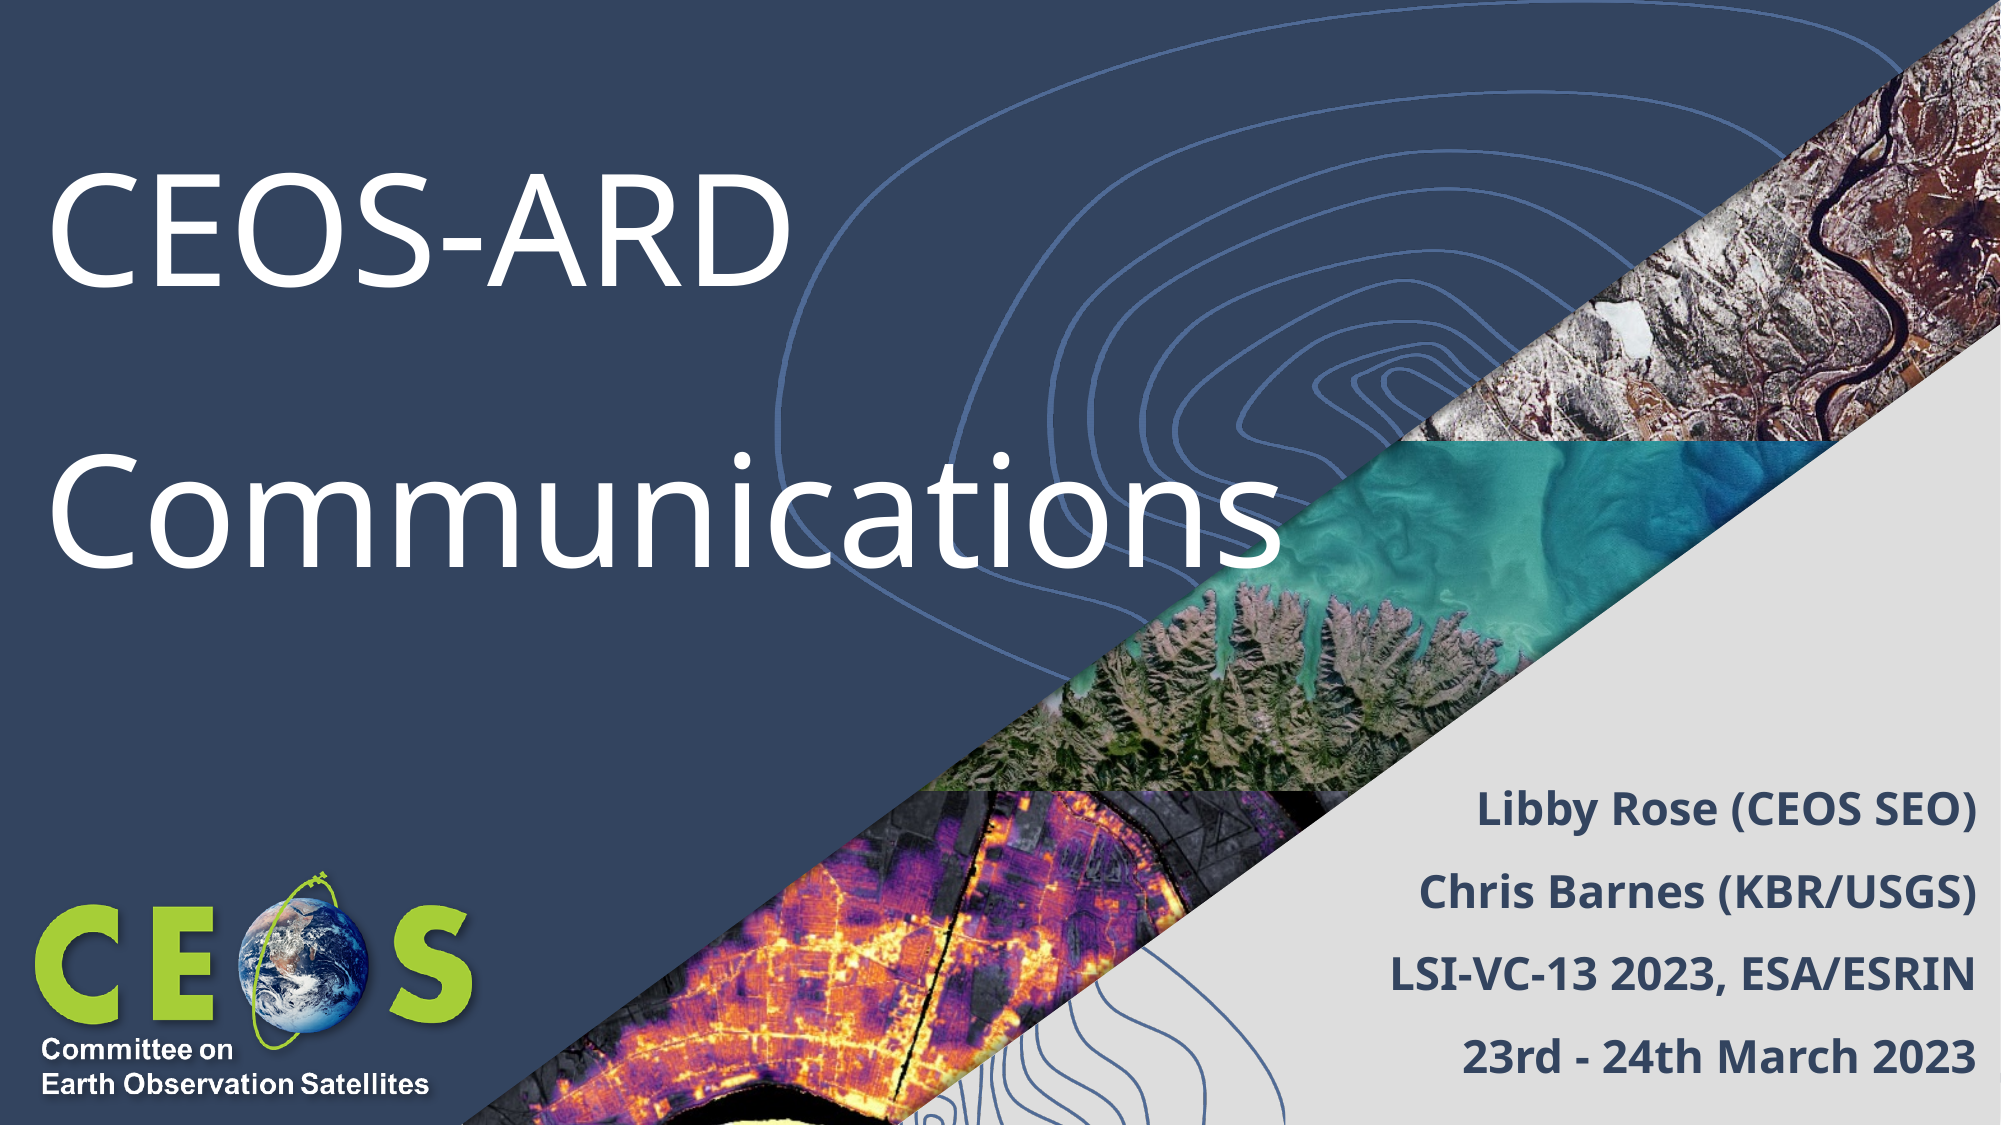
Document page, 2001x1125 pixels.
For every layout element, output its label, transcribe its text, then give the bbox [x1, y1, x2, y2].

picture [22, 871, 763, 1125]
text_box Libby Rose (CEOS SEO) Chris Barnes (KBR/USGS) LSI-VC-13 2023, ESA/ESRIN 23rd - 24th March 2023 [763, 697, 1978, 1125]
title CEOS-ARD Communications [28, 28, 1487, 681]
picture [774, 0, 2001, 697]
